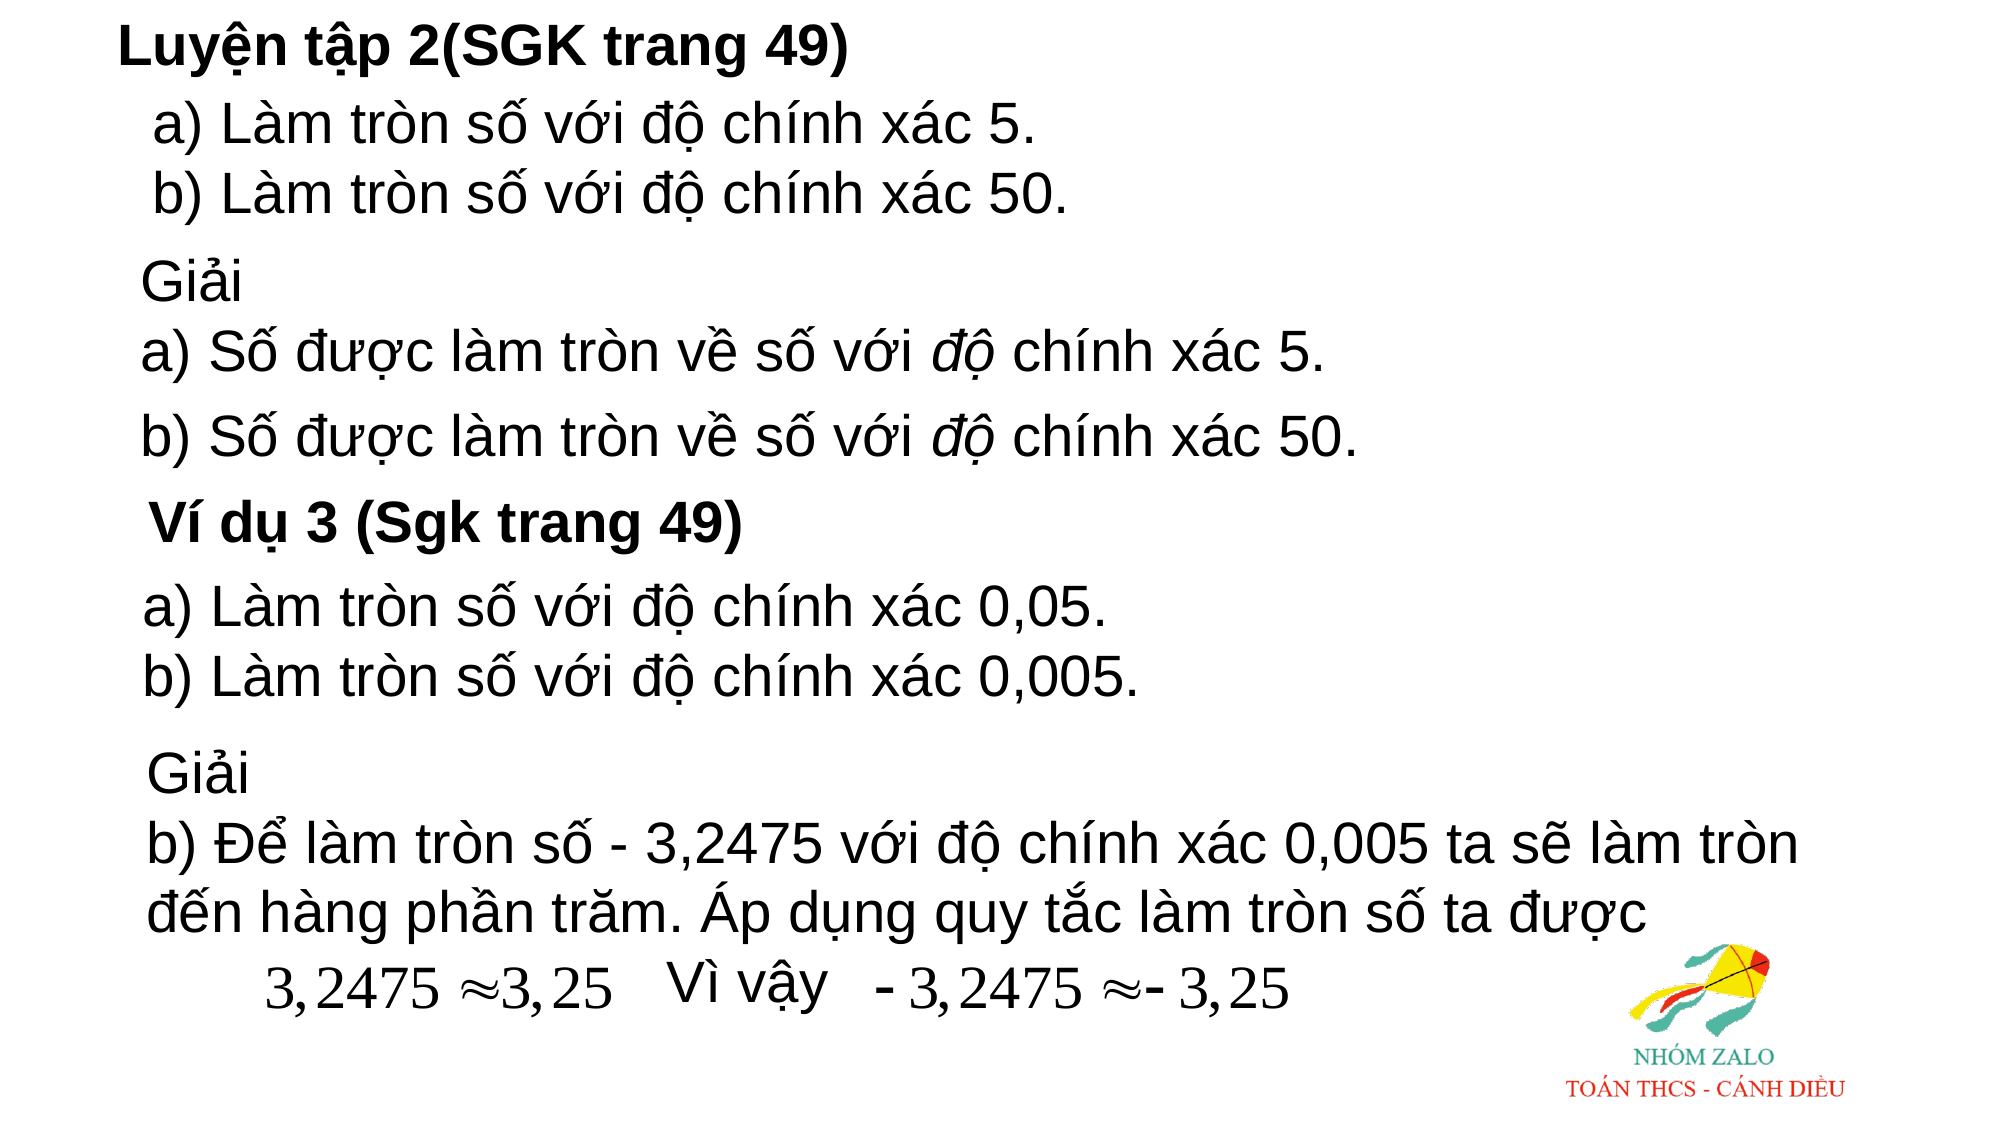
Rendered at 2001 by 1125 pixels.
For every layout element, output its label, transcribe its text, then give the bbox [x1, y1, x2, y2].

picture [1543, 1022, 1887, 1125]
text_box Giải b) Để làm tròn số - 3,2475 với độ chính xác 0,005 ta sẽ làm tròn đến hàng phần trăm. Áp dụng quy tắc làm tròn số ta được Vì vậy [131, 727, 1913, 1022]
text_box a) Làm tròn số với độ chính xác 0,05. b) Làm tròn số với độ chính xác 0,005. [127, 560, 1281, 716]
text_box Giải a) Số được làm tròn về số với độ chính xác 5. [125, 236, 1525, 390]
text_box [263, 961, 617, 1026]
text_box b) Số được làm tròn về số với độ chính xác 50. [125, 390, 1679, 476]
text_box Luyện tập 2(SGK trang 49) [102, 1, 991, 85]
text_box a) Làm tròn số với độ chính xác 5. b) Làm tròn số với độ chính xác 50. [137, 78, 1928, 233]
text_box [870, 961, 1293, 1026]
text_box Ví dụ 3 (Sgk trang 49) [133, 476, 987, 560]
